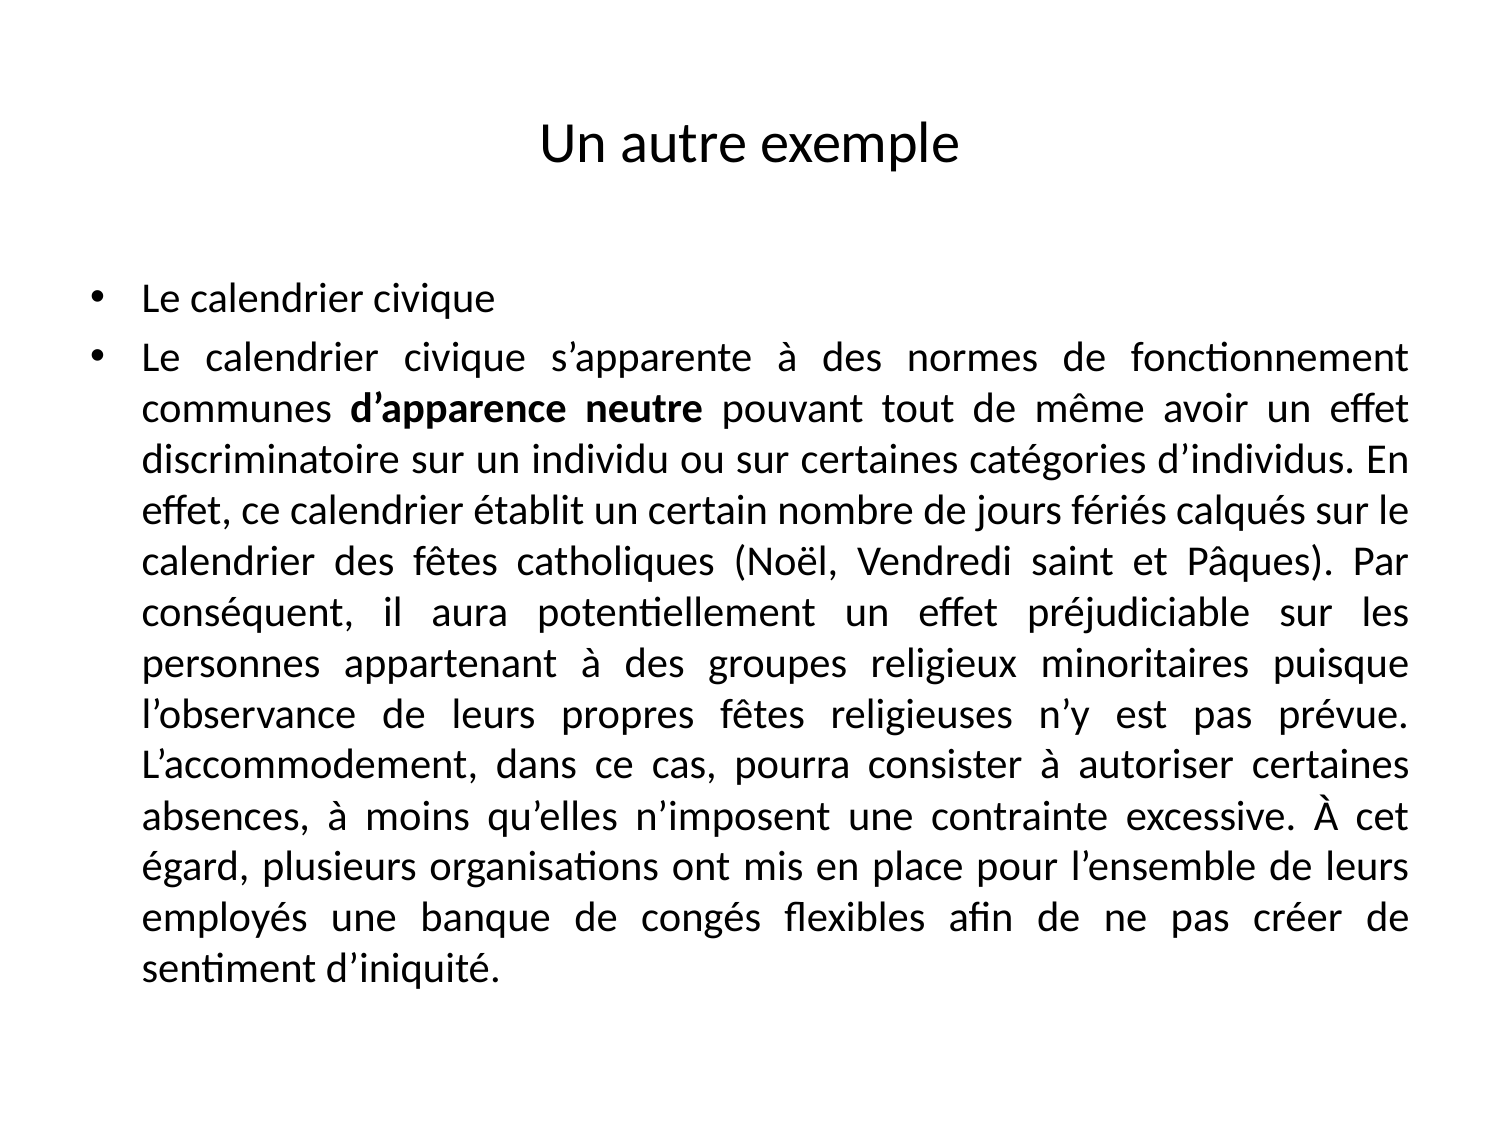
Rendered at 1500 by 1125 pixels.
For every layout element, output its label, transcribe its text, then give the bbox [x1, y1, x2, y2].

list Le calendrier civique Le calendrier civique s’apparente à des normes de fonctionnement communes d’apparence neutre pouvant tout de même avoir un effet discriminatoire sur un individu ou sur certaines catégories d’individus. En effet, ce calendrier établit un certain nombre de jours fériés calqués sur le calendrier des fêtes catholiques (Noël, Vendredi saint et Pâques). Par conséquent, il aura potentiellement un effet préjudiciable sur les personnes appartenant à des groupes religieux minoritaires puisque l’observance de leurs propres fêtes religieuses n’y est pas prévue. L’accommodement, dans ce cas, pourra consister à autoriser certaines absences, à moins qu’elles n’imposent une contrainte excessive. À cet égard, plusieurs organisations ont mis en place pour l’ensemble de leurs employés une banque de congés flexibles afin de ne pas créer de sentiment d’iniquité. [75, 262, 1425, 1005]
title Un autre exemple [75, 45, 1425, 233]
